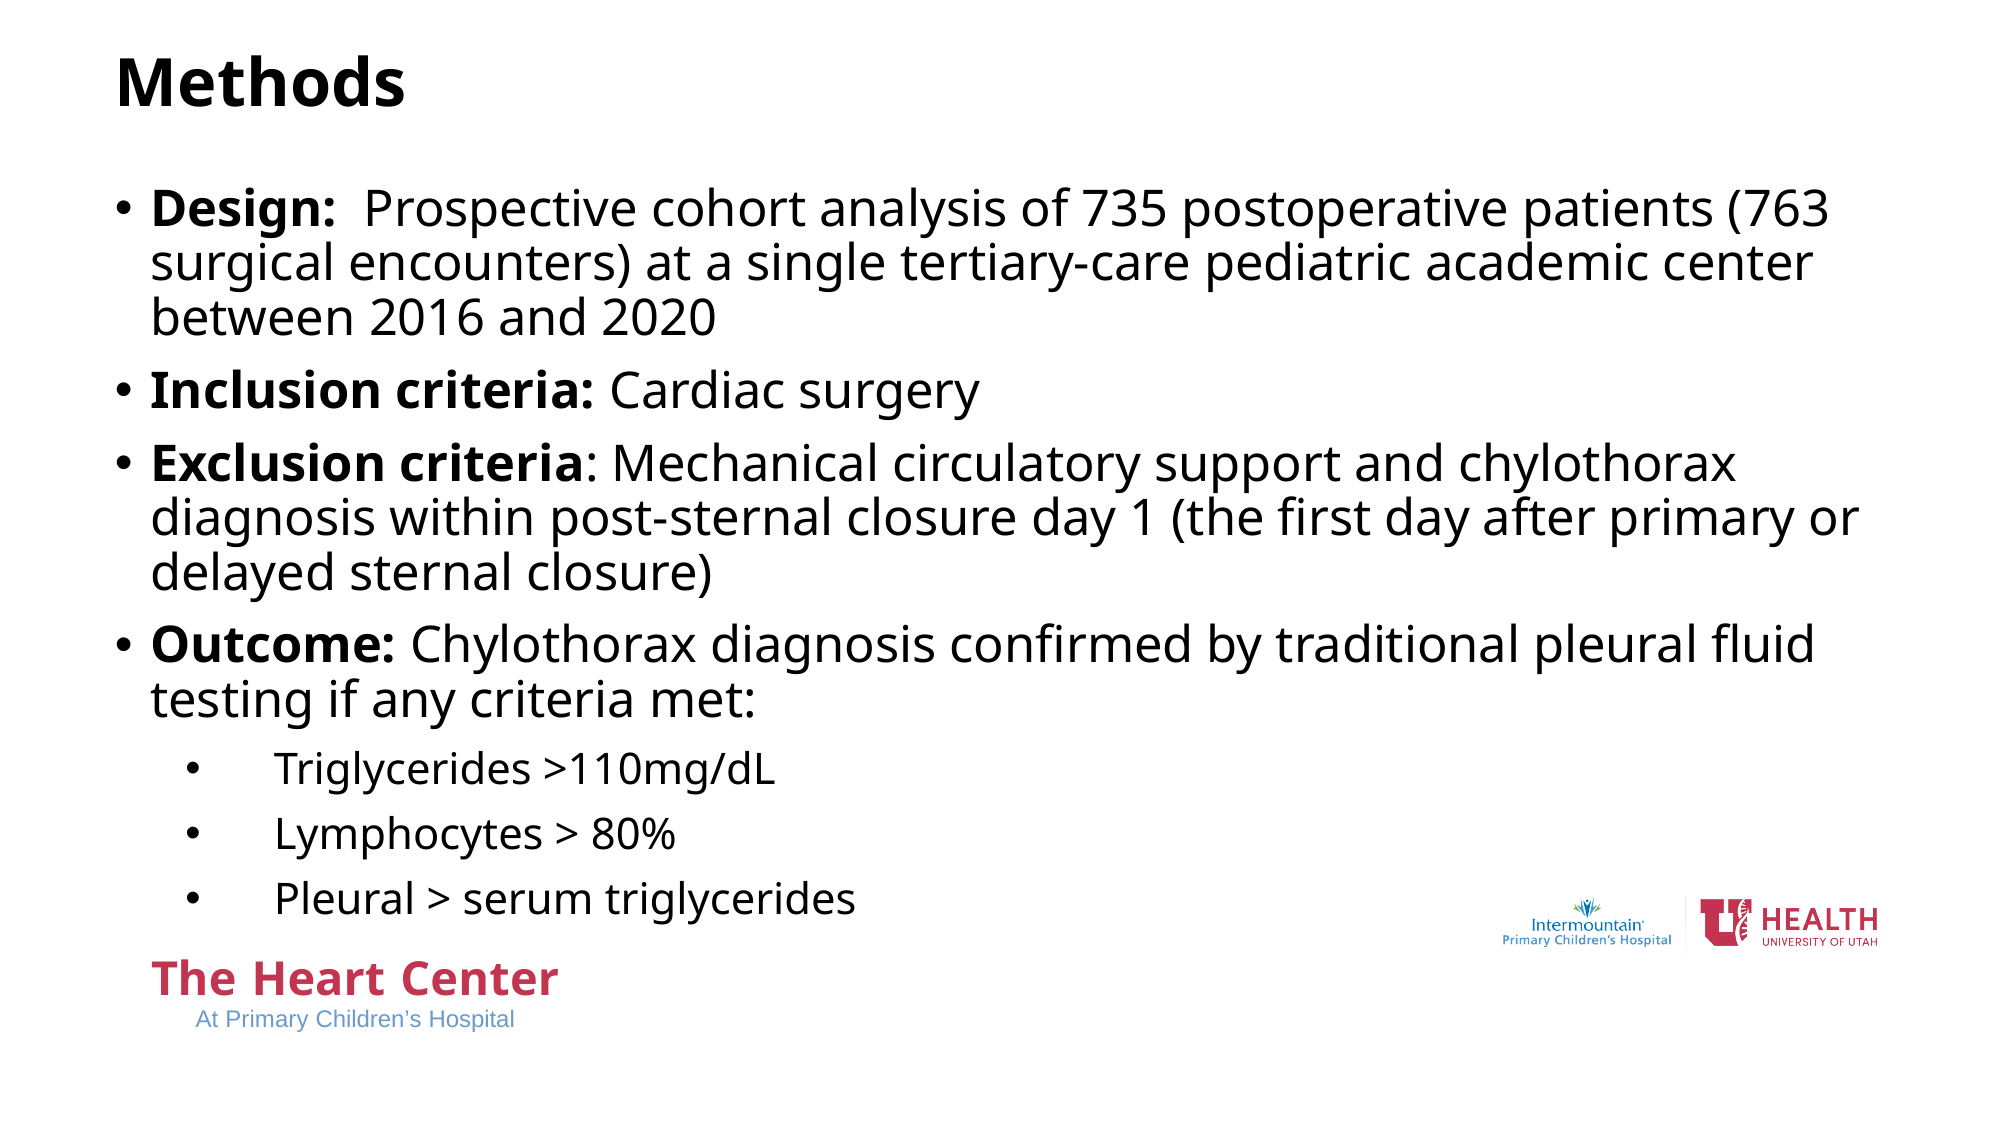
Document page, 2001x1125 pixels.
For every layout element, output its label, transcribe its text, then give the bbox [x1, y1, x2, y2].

picture [1503, 938, 1877, 955]
list Design: Prospective cohort analysis of 735 postoperative patients (763 surgical encounters) at a single tertiary-care pediatric academic center between 2016 and 2020 Inclusion criteria: Cardiac surgery Exclusion criteria: Mechanical circulatory support and chylothorax diagnosis within post-sternal closure day 1 (the first day after primary or delayed sternal closure) Outcome: Chylothorax diagnosis confirmed by traditional pleural fluid testing if any criteria met: Triglycerides >110mg/dL Lymphocytes > 80% Pleural > serum triglycerides [99, 174, 1900, 938]
title Methods [99, 45, 1900, 126]
